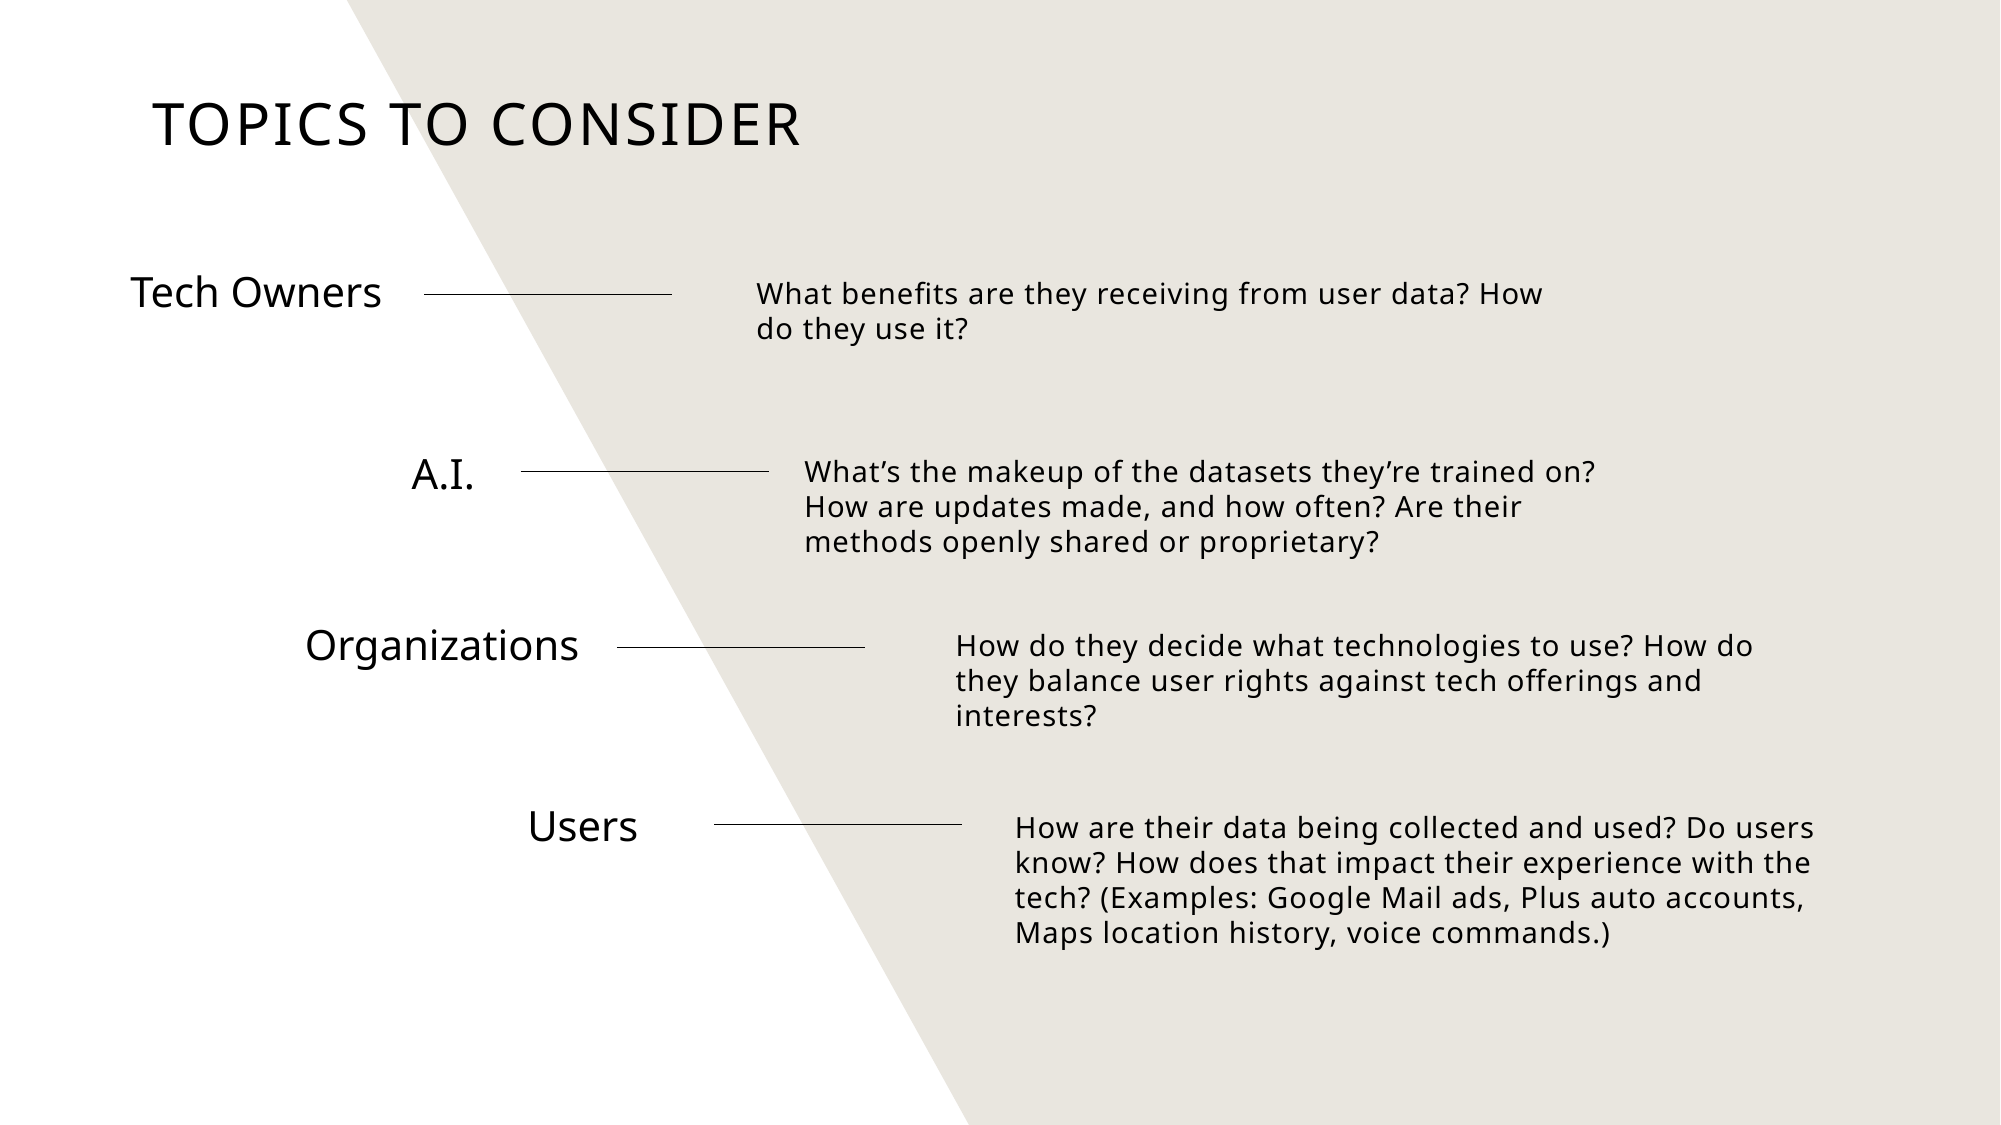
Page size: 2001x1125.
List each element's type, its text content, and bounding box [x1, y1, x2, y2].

list A.I. [76, 433, 491, 519]
list How do they decide what technologies to use? How do they balance user rights against tech offerings and interests? [940, 619, 1778, 786]
list What’s the makeup of the datasets they’re trained on? How are updates made, and how often? Are their methods openly shared or proprietary? [789, 445, 1627, 612]
list What benefits are they receiving from user data? How do they use it? [741, 267, 1579, 434]
list Users [302, 785, 654, 870]
list Tech Owners [46, 252, 398, 337]
list Organizations [243, 605, 595, 690]
title Topics to consider [137, 78, 915, 175]
list How are their data being collected and used? Do users know? How does that impact their experience with the tech? (Examples: Google Mail ads, Plus auto accounts, Maps location history, voice commands.) [999, 801, 1837, 968]
